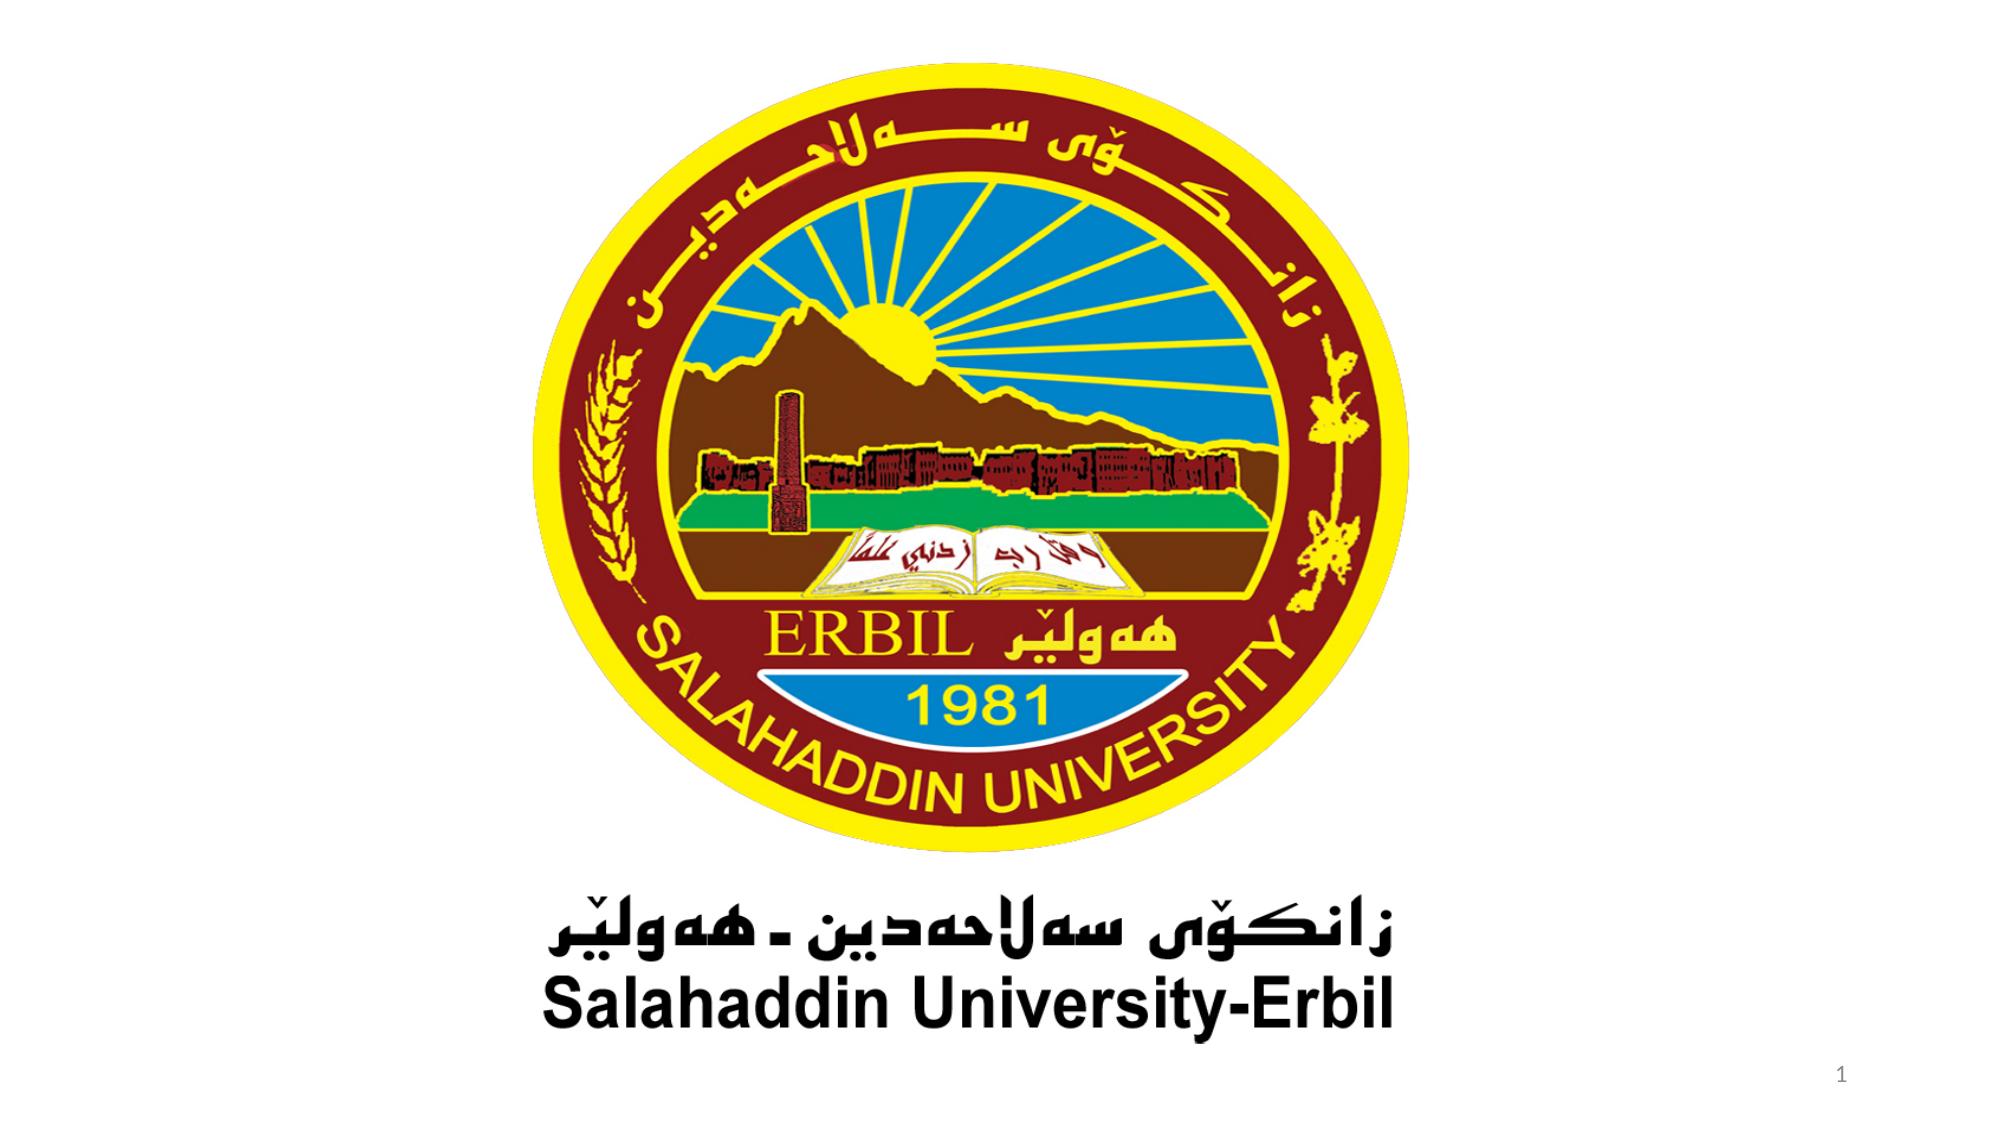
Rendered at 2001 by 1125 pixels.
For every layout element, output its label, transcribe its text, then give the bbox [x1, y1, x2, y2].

slide_number 1 [1485, 1042, 1863, 1103]
picture [456, 0, 1485, 1125]
